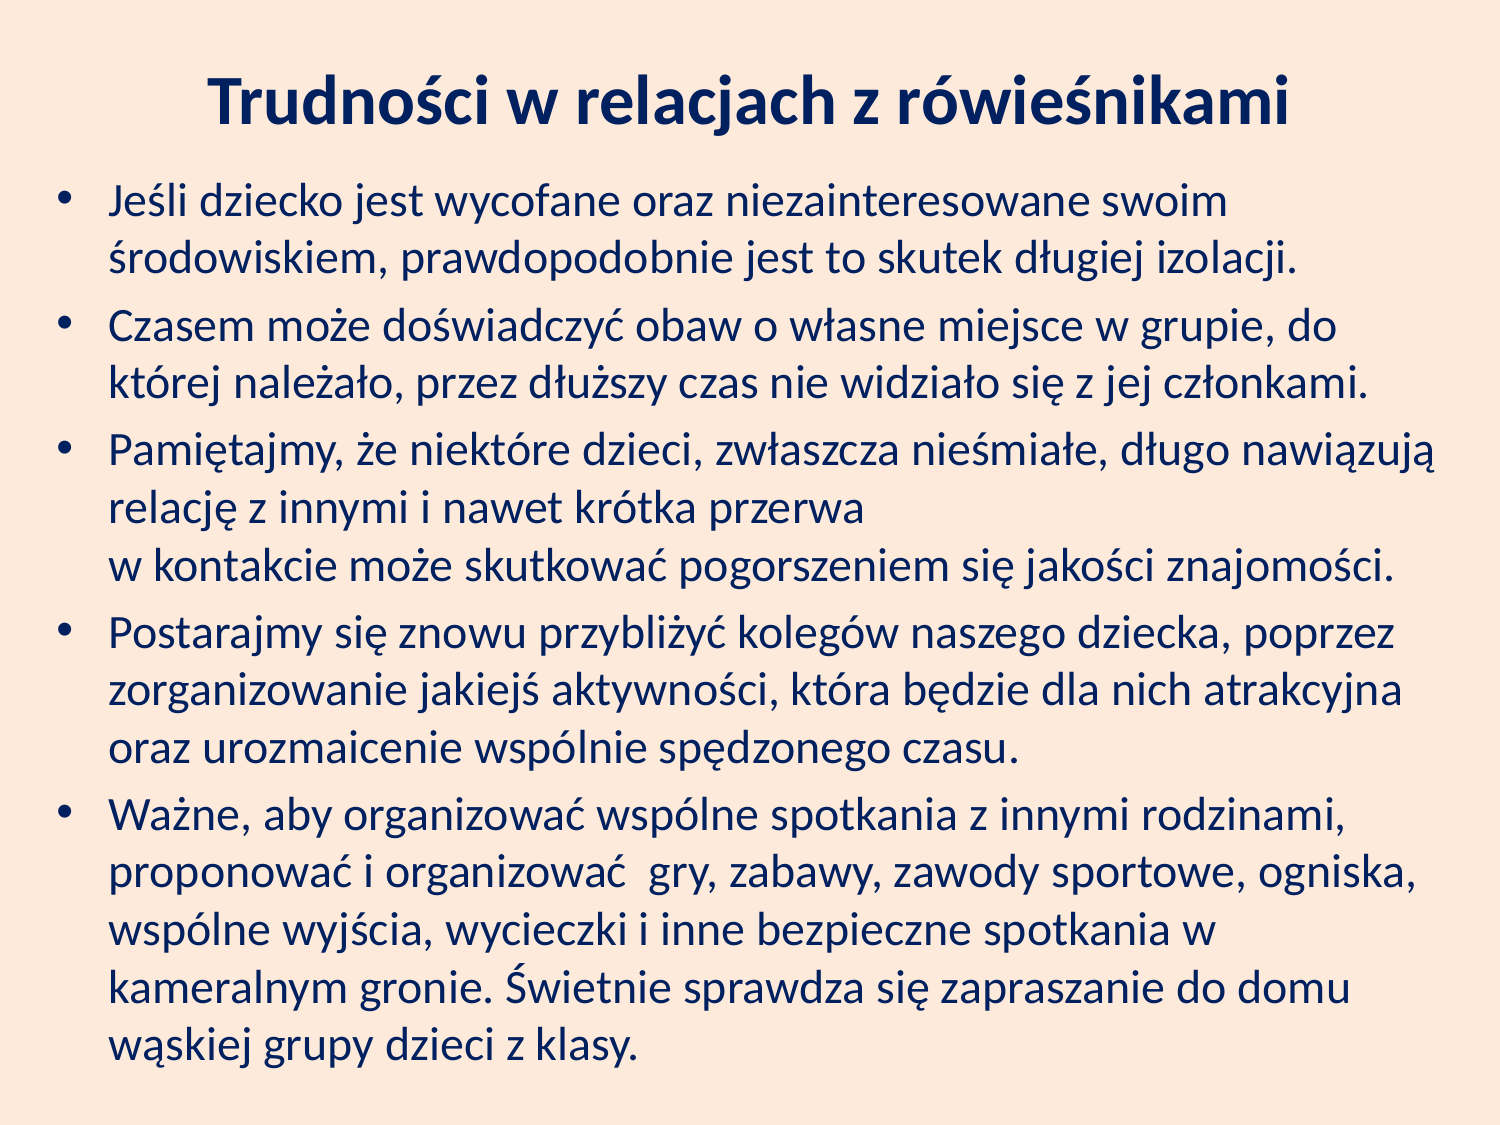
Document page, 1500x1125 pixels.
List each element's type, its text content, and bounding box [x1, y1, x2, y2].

title Trudności w relacjach z rówieśnikami [75, 45, 1425, 160]
list Jeśli dziecko jest wycofane oraz niezainteresowane swoim środowiskiem, prawdopodobnie jest to skutek długiej izolacji. Czasem może doświadczyć obaw o własne miejsce w grupie, do której należało, przez dłuższy czas nie widziało się z jej członkami. Pamiętajmy, że niektóre dzieci, zwłaszcza nieśmiałe, długo nawiązują relację z innymi i nawet krótka przerwa w kontakcie może skutkować pogorszeniem się jakości znajomości. Postarajmy się znowu przybliżyć kolegów naszego dziecka, poprzez zorganizowanie jakiejś aktywności, która będzie dla nich atrakcyjna oraz urozmaicenie wspólnie spędzonego czasu. Ważne, aby organizować wspólne spotkania z innymi rodzinami, proponować i organizować gry, zabawy, zawody sportowe, ogniska, wspólne wyjścia, wycieczki i inne bezpieczne spotkania w kameralnym gronie. Świetnie sprawdza się zapraszanie do domu wąskiej grupy dzieci z klasy. [41, 160, 1459, 1094]
